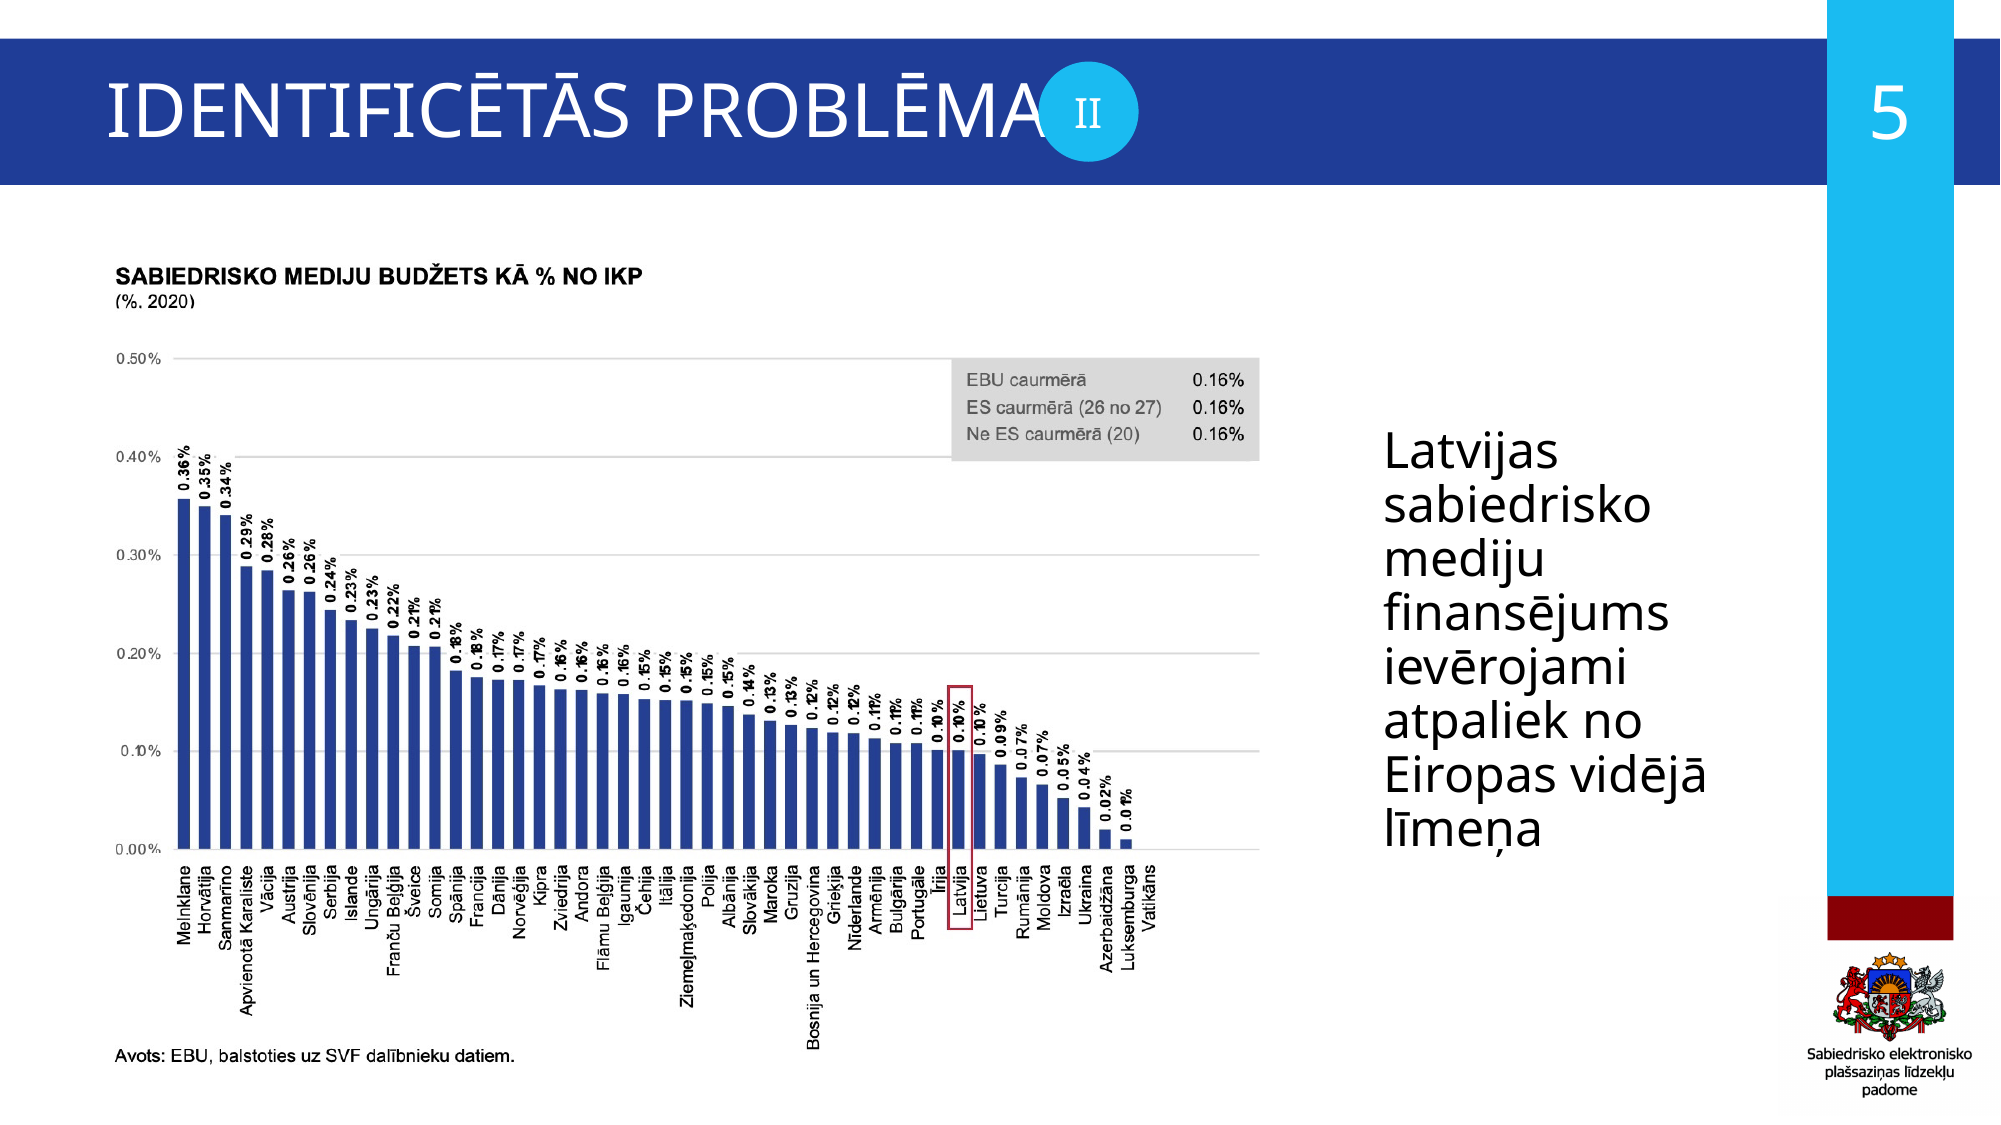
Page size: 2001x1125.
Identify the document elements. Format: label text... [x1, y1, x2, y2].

list Latvijas sabiedrisko mediju finansējums ievērojami atpaliek no Eiropas vidējā līmeņa [1384, 261, 1727, 1022]
text_box [0, 38, 1778, 186]
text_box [1778, 0, 2000, 1116]
title IDENTIFICĒTĀS PROBLĒMAS [91, 65, 1778, 192]
picture [7, 205, 1384, 1105]
text_box II [1037, 60, 1140, 163]
